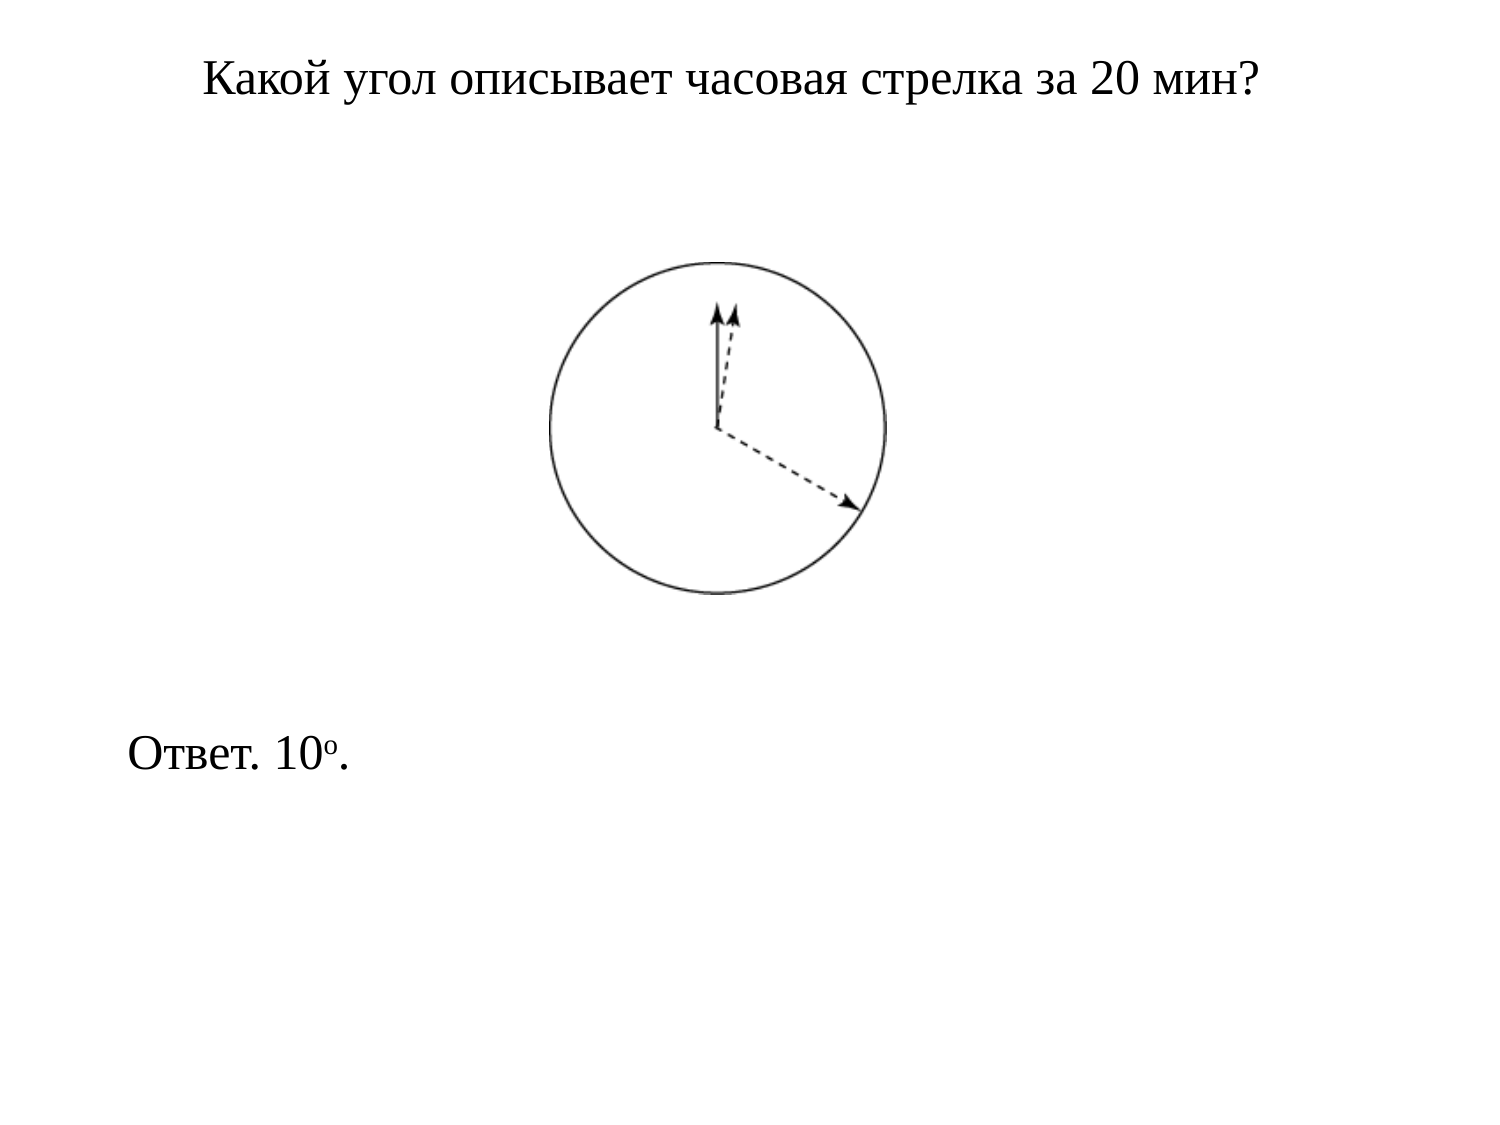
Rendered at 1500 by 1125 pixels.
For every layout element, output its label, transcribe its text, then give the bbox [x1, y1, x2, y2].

text_box Ответ. 10о. [112, 712, 413, 788]
picture [549, 262, 887, 595]
text_box Какой угол описывает часовая стрелка за 20 мин? [37, 37, 1463, 113]
